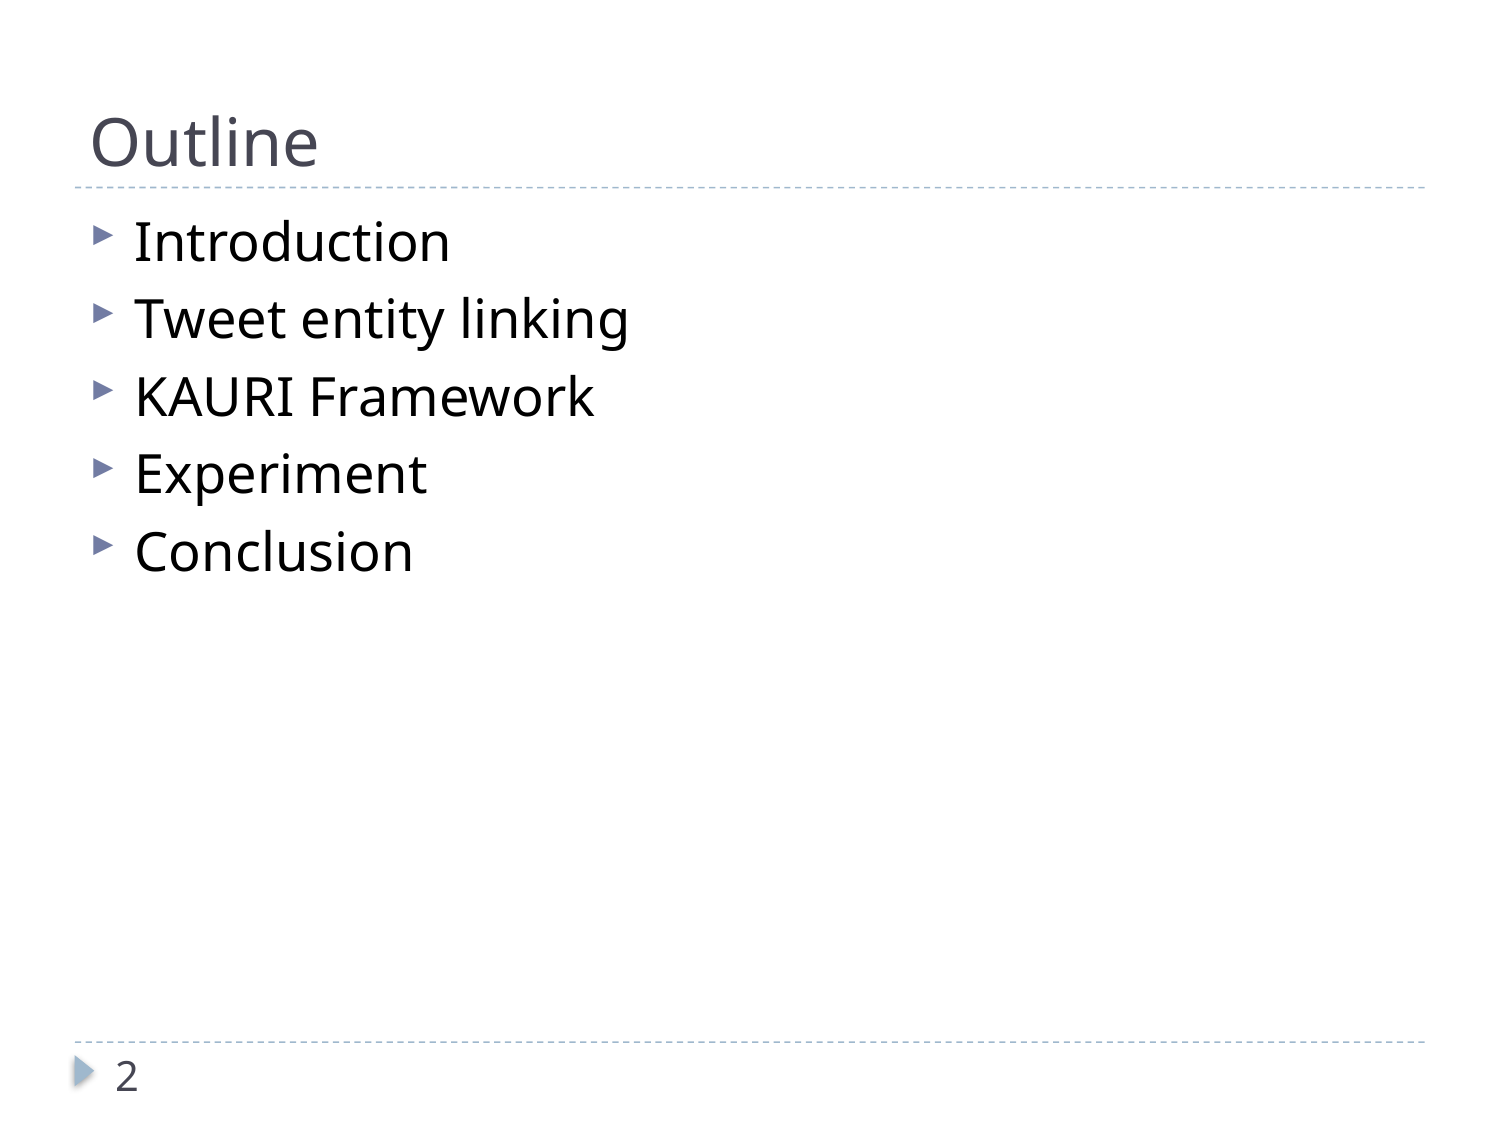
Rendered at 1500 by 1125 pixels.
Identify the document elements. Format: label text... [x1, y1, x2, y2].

list Introduction Tweet entity linking KAURI Framework Experiment Conclusion [75, 200, 1425, 1010]
slide_number 2 [100, 1042, 426, 1103]
title Outline [75, 24, 1425, 188]
